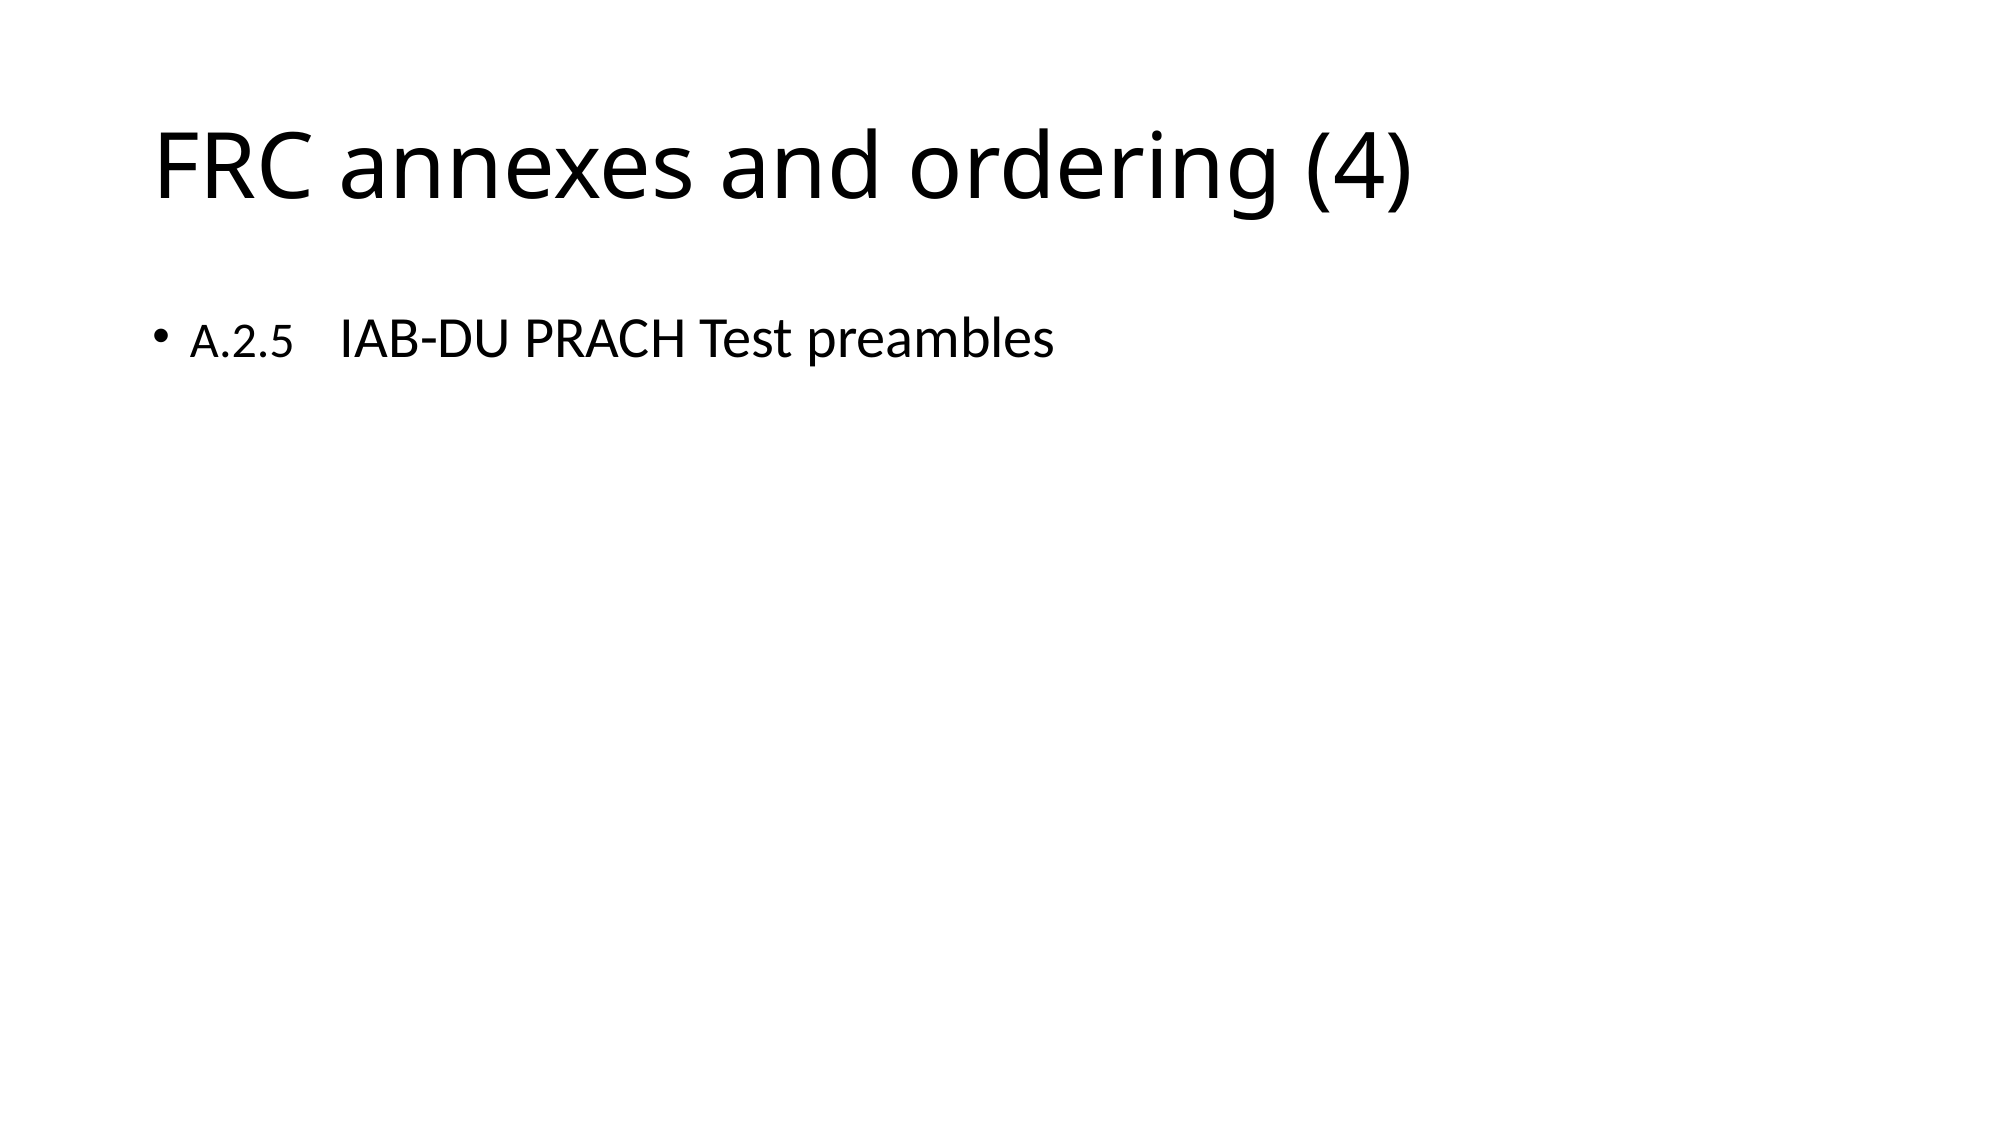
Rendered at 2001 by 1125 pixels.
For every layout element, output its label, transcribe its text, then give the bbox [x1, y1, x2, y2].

list A.2.5 IAB-DU PRACH Test preambles [137, 299, 1863, 1014]
title FRC annexes and ordering (4) [137, 59, 1863, 278]
